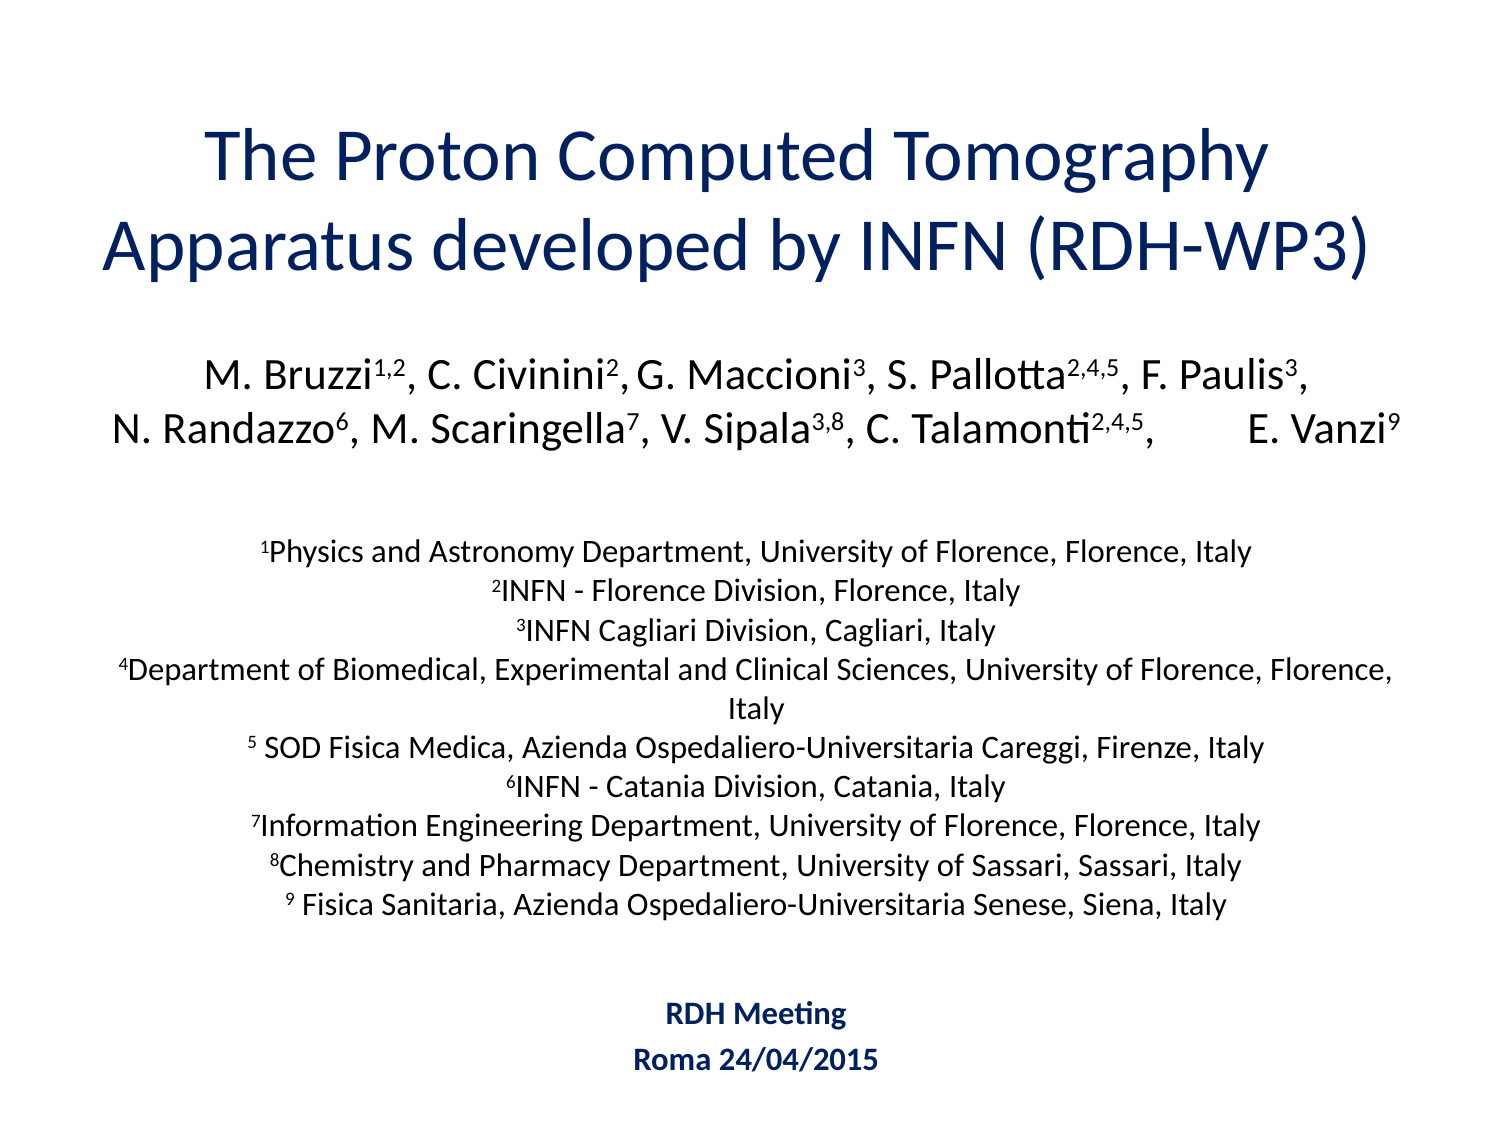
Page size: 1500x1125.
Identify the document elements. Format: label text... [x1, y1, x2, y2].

subtitle M. Bruzzi1,2, C. Civinini2, G. Maccioni3, S. Pallotta2,4,5, F. Paulis3, N. Randazzo6, M. Scaringella7, V. Sipala3,8, C. Talamonti2,4,5, E. Vanzi9 1Physics and Astronomy Department, University of Florence, Florence, Italy 2INFN - Florence Division, Florence, Italy 3INFN Cagliari Division, Cagliari, Italy 4Department of Biomedical, Experimental and Clinical Sciences, University of Florence, Florence, Italy 5 SOD Fisica Medica, Azienda Ospedaliero-Universitaria Careggi, Firenze, Italy 6INFN - Catania Division, Catania, Italy 7Information Engineering Department, University of Florence, Florence, Italy 8Chemistry and Pharmacy Department, University of Sassari, Sassari, Italy 9 Fisica Sanitaria, Azienda Ospedaliero-Universitaria Senese, Siena, Italy RDH Meeting Roma 24/04/2015 [87, 337, 1425, 1113]
title The Proton Computed Tomography Apparatus developed by INFN (RDH-WP3) [50, 75, 1425, 317]
